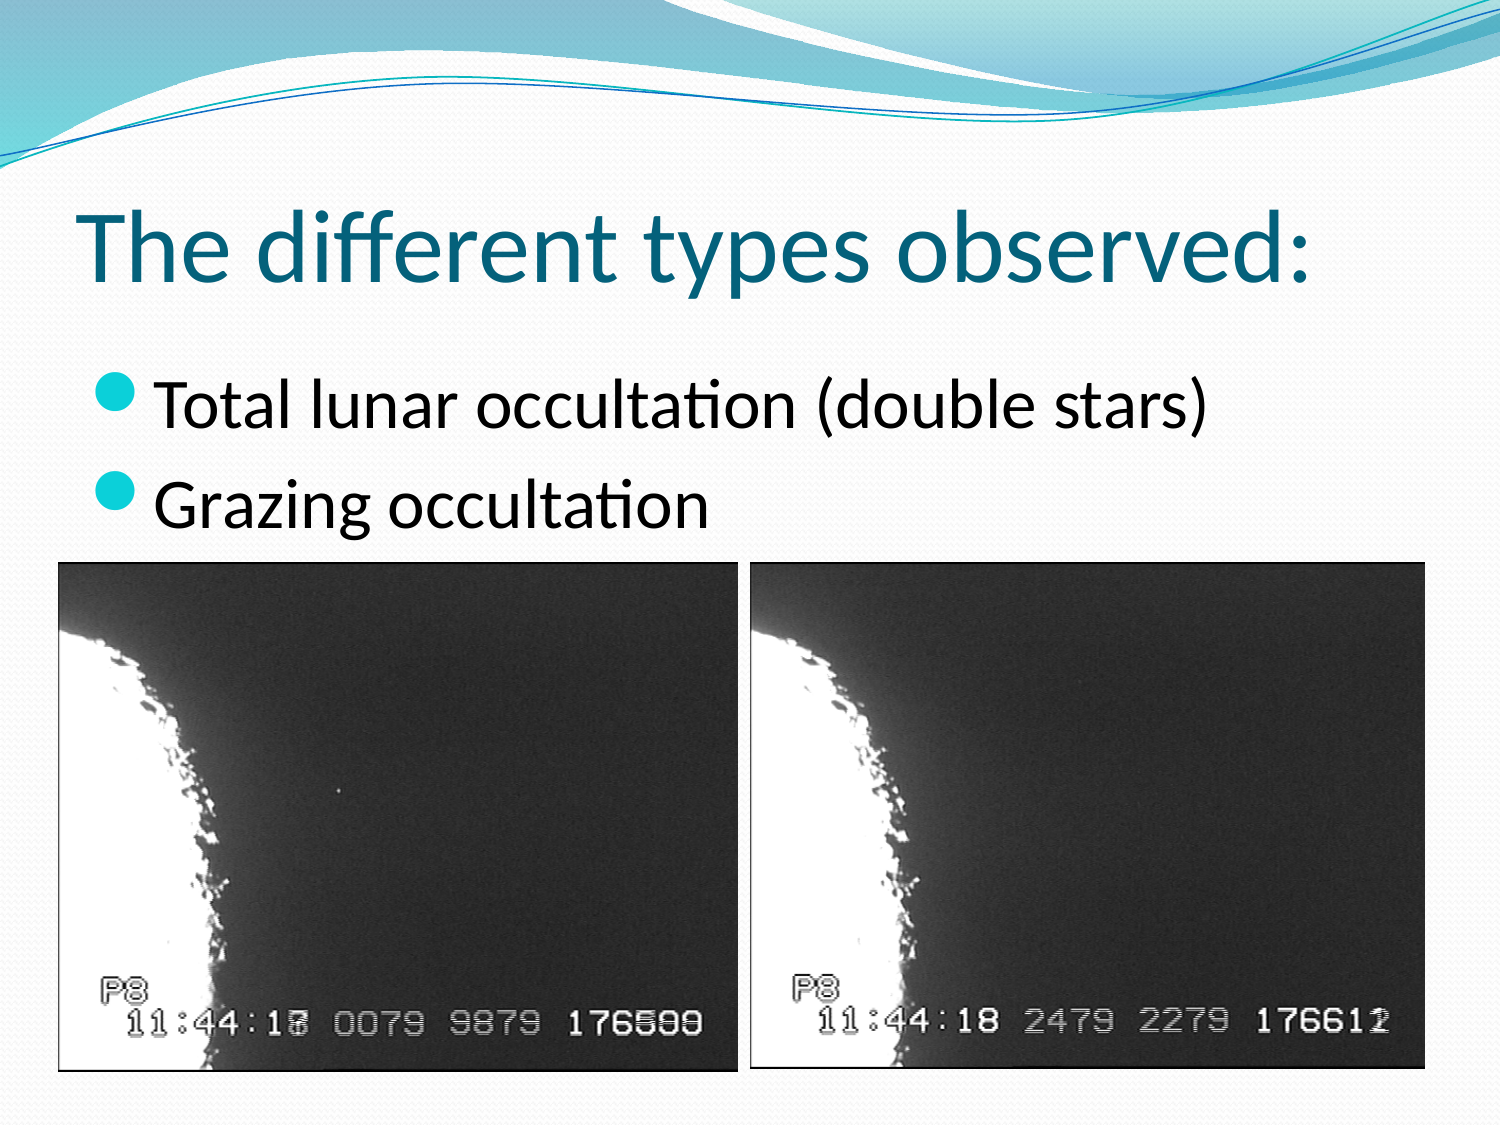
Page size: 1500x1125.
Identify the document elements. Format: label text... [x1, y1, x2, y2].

title The different types observed: [75, 115, 1425, 303]
picture [749, 562, 1426, 1069]
picture [58, 562, 738, 1073]
list Total lunar occultation (double stars) Grazing occultation [75, 350, 1425, 550]
